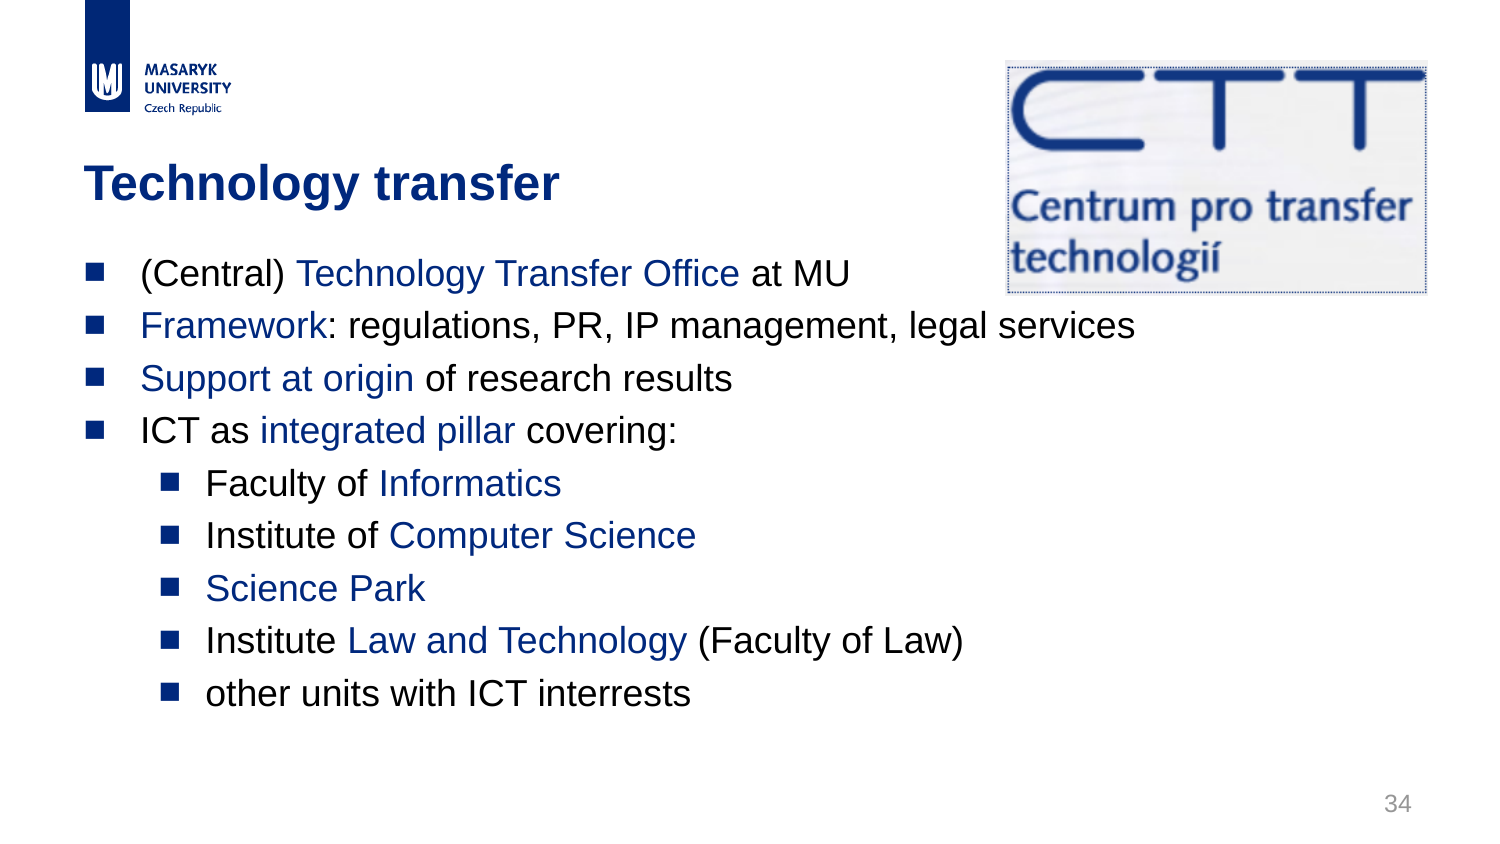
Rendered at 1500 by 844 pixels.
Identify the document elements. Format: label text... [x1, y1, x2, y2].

slide_number 34 [1125, 768, 1428, 826]
picture [0, 0, 1500, 844]
title Technology transfer [83, 138, 1000, 219]
list (Central) Technology Transfer Office at MU Framework: regulations, PR, IP management, legal services Support at origin of research results ICT as integrated pillar covering: Faculty of Informatics Institute of Computer Science Science Park Institute Law and Technology (Faculty of Law) other units with ICT interrests [83, 248, 1410, 755]
